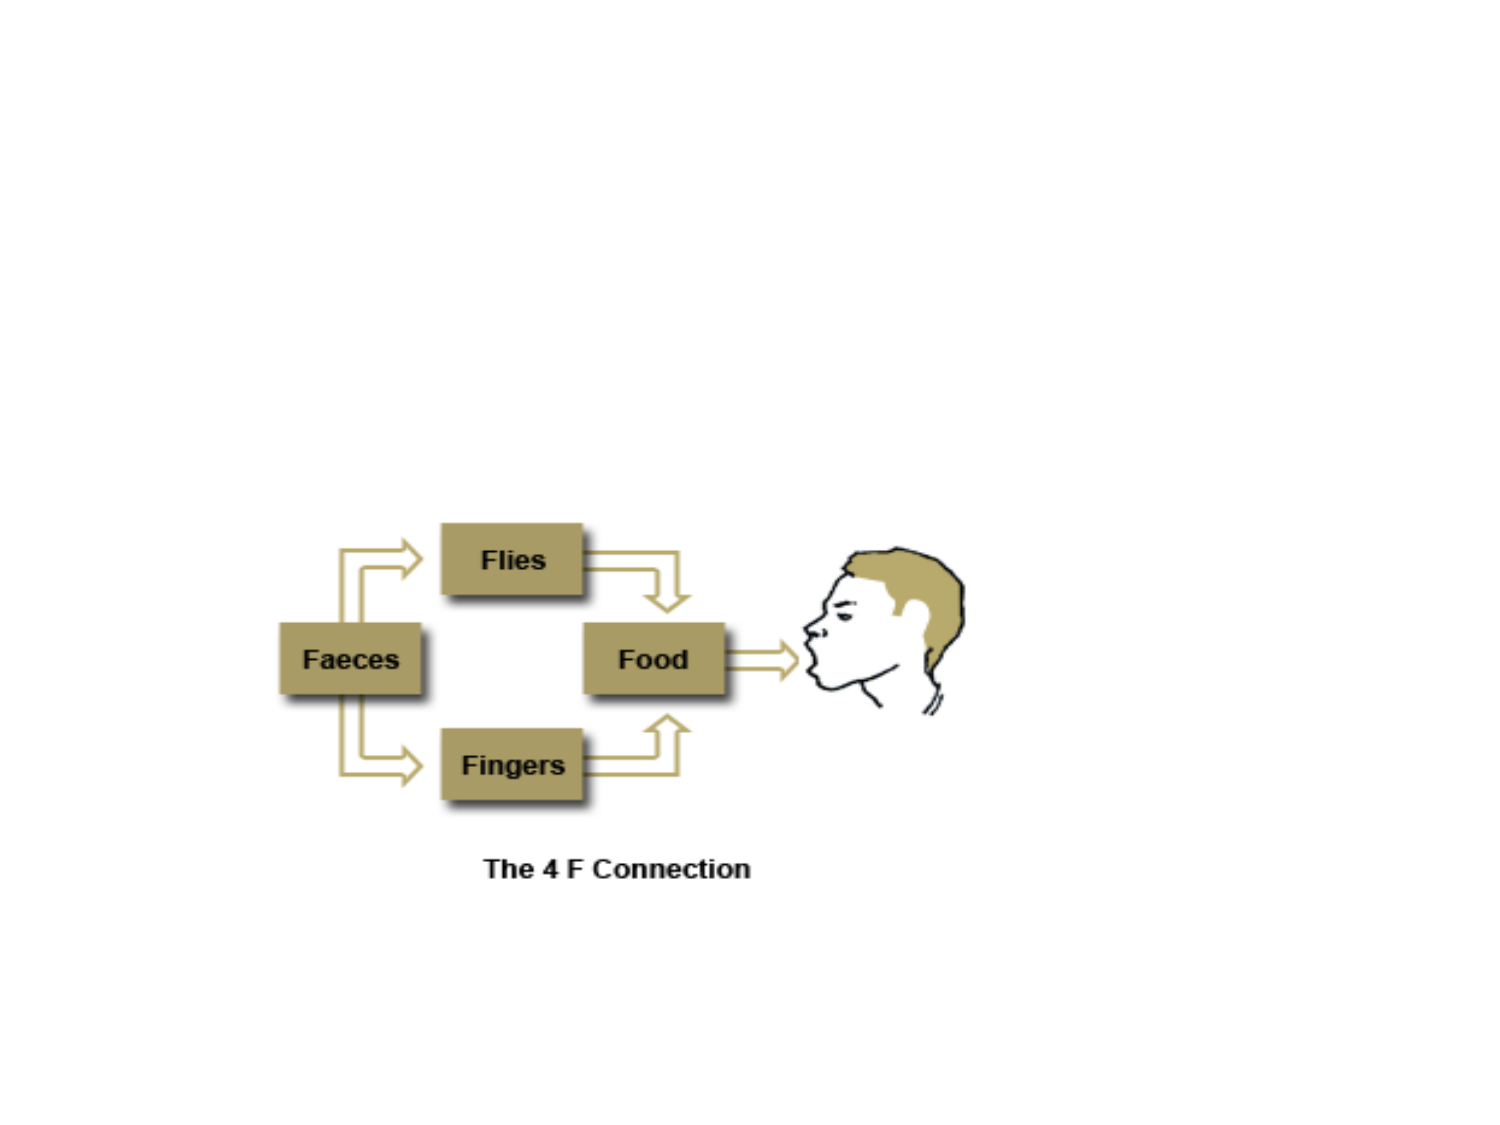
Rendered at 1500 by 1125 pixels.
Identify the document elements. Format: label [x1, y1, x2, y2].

list [262, 477, 985, 901]
